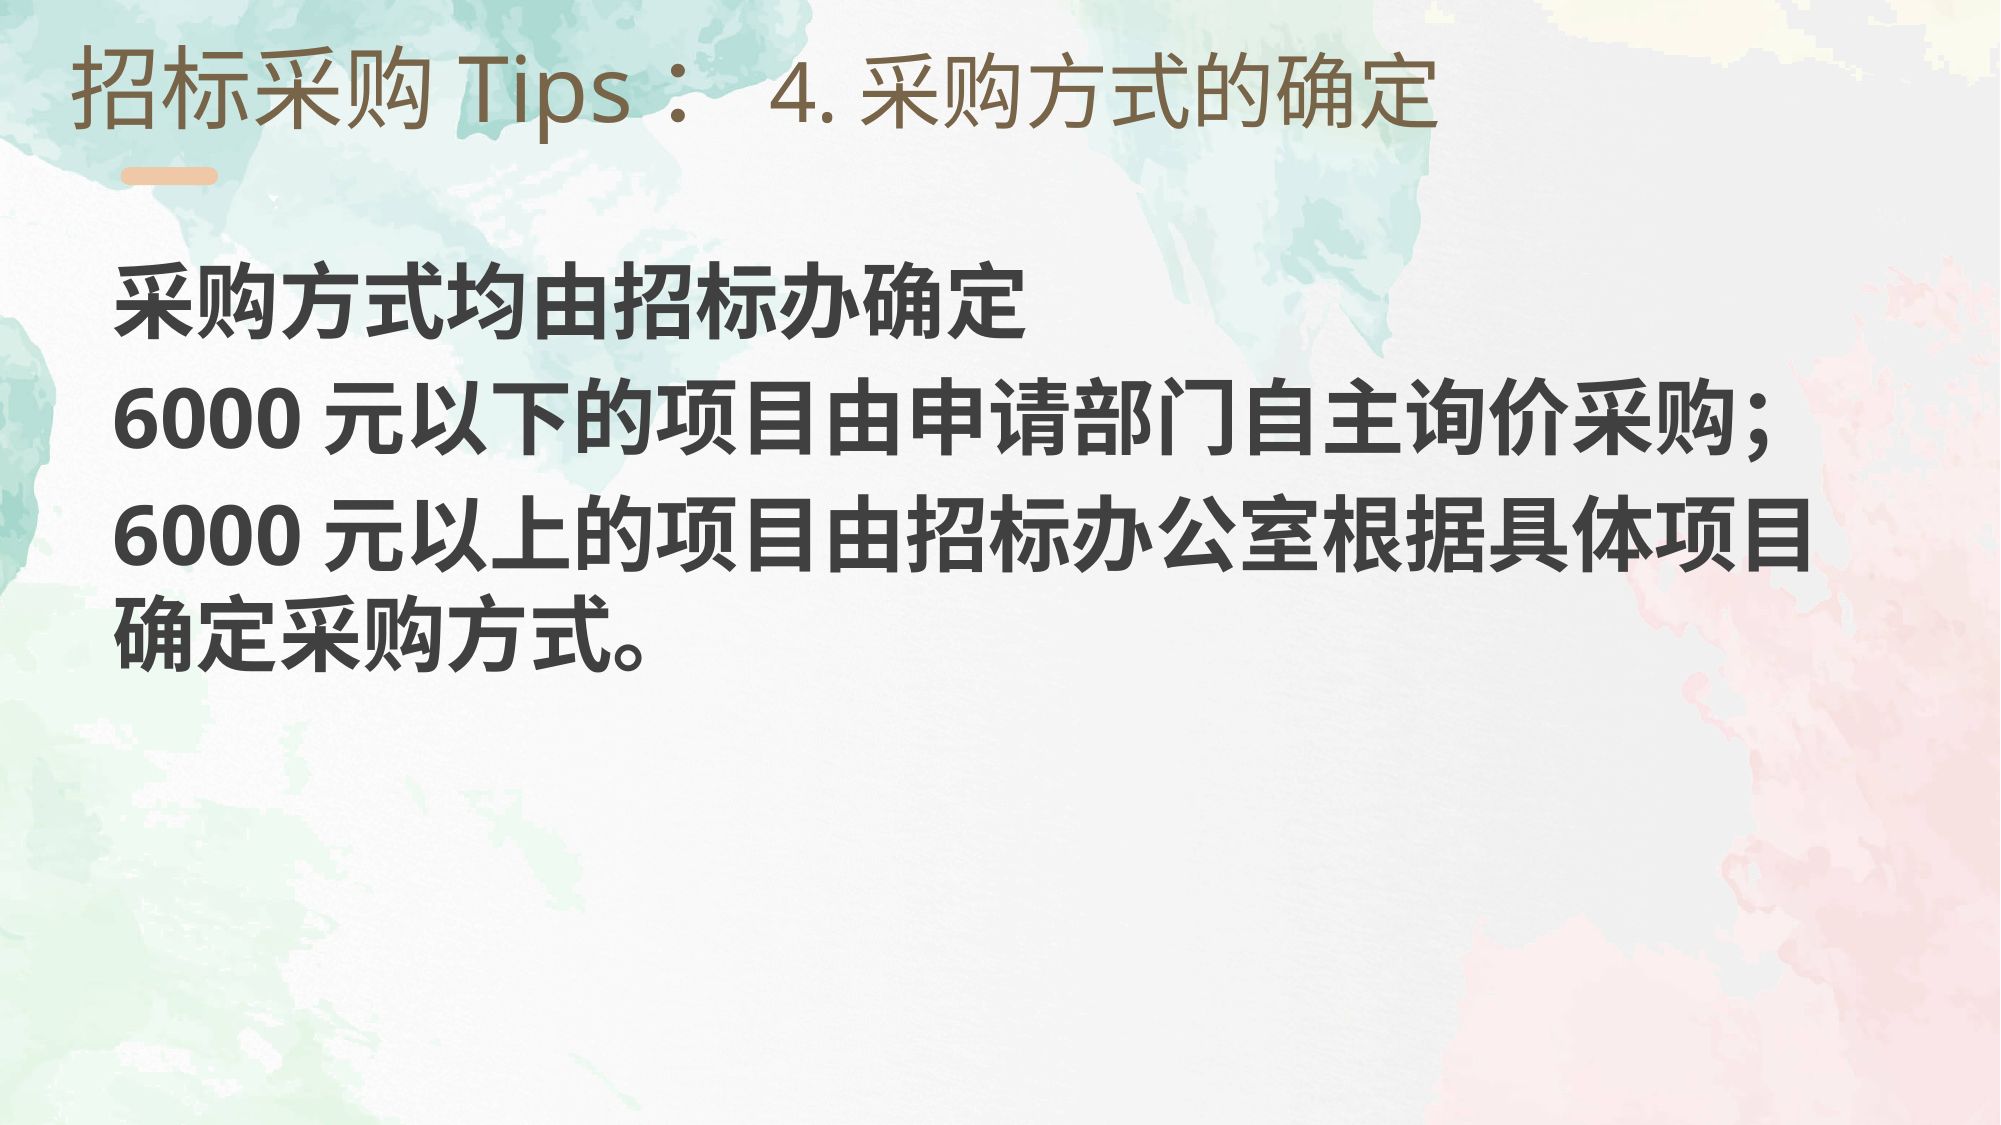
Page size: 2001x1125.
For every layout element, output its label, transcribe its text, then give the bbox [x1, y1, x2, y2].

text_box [96, 23, 1415, 186]
picture [0, 0, 2000, 1125]
text_box 采购方式均由招标办确定 6000元以下的项目由申请部门自主询价采购； 6000元以上的项目由招标办公室根据具体项目确定采购方式。 [98, 241, 1856, 1125]
